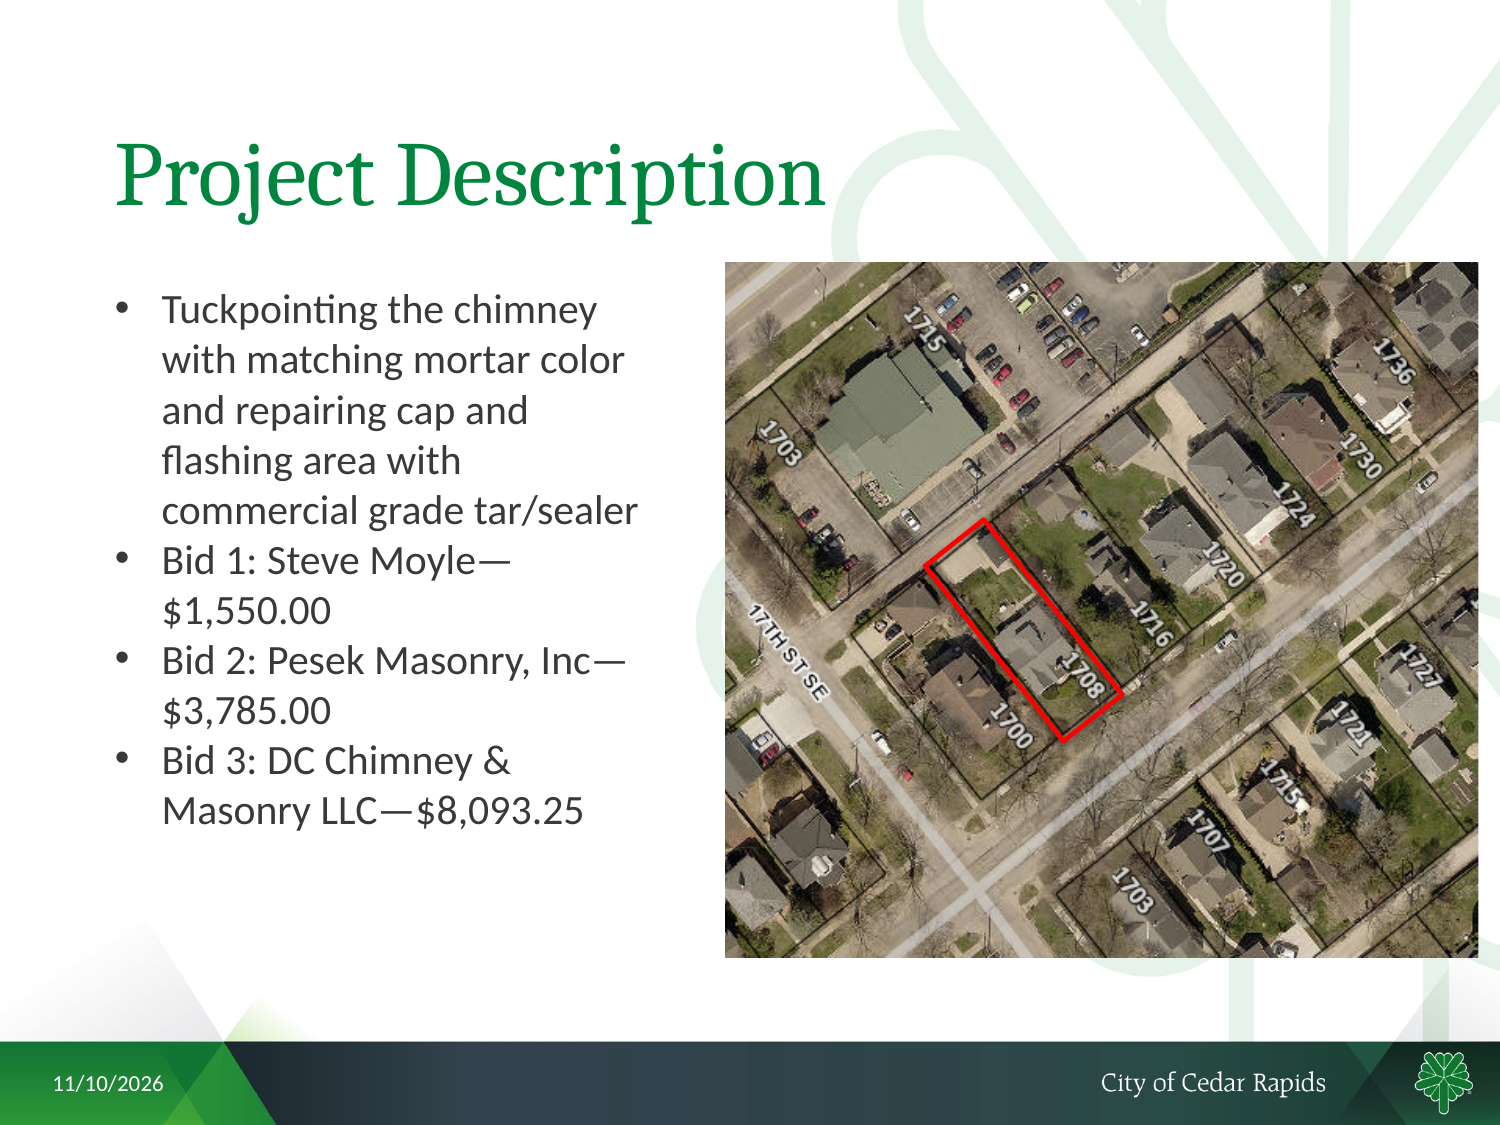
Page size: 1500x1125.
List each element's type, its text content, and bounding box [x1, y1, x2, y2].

title Project Description [99, 75, 1425, 262]
picture [0, 0, 1500, 1125]
list [75, 262, 738, 1005]
text_box Tuckpointing the chimney with matching mortar color and repairing cap and flashing area with commercial grade tar/sealer Bid 1: Steve Moyle—$1,550.00 Bid 2: Pesek Masonry, Inc—$3,785.00 Bid 3: DC Chimney & Masonry LLC—$8,093.25 [99, 274, 675, 890]
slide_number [37, 1052, 188, 1113]
